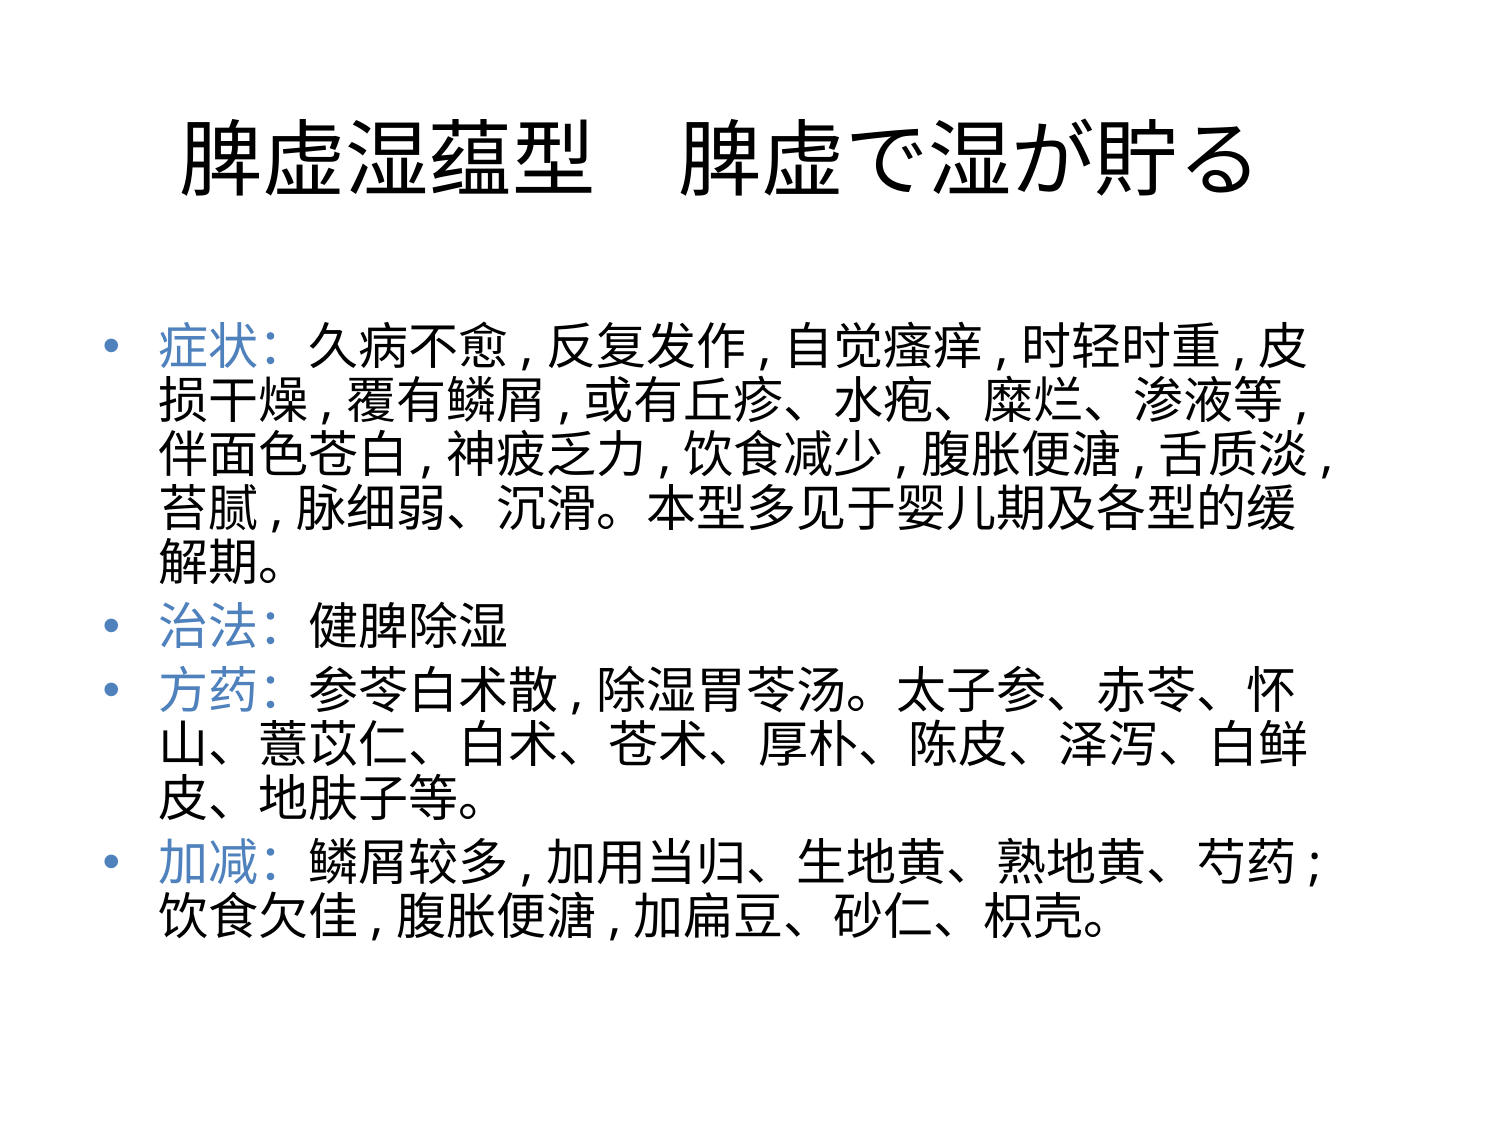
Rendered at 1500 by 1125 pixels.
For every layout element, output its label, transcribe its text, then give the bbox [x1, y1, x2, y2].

title 脾虚湿蕴型 脾虚で湿が貯る [99, 62, 1341, 250]
list 症状：久病不愈,反复发作,自觉瘙痒,时轻时重,皮损干燥,覆有鳞屑,或有丘疹、水疱、糜烂、渗液等,伴面色苍白,神疲乏力,饮食减少,腹胀便溏,舌质淡,苔腻,脉细弱、沉滑。本型多见于婴儿期及各型的缓解期。 治法：健脾除湿 方药：参苓白术散,除湿胃苓汤。太子参、赤苓、怀山、薏苡仁、白术、苍术、厚朴、陈皮、泽泻、白鲜皮、地肤子等。 加减：鳞屑较多,加用当归、生地黄、熟地黄、芍药;饮食欠佳,腹胀便溏,加扁豆、砂仁、枳壳。 [87, 249, 1338, 1000]
